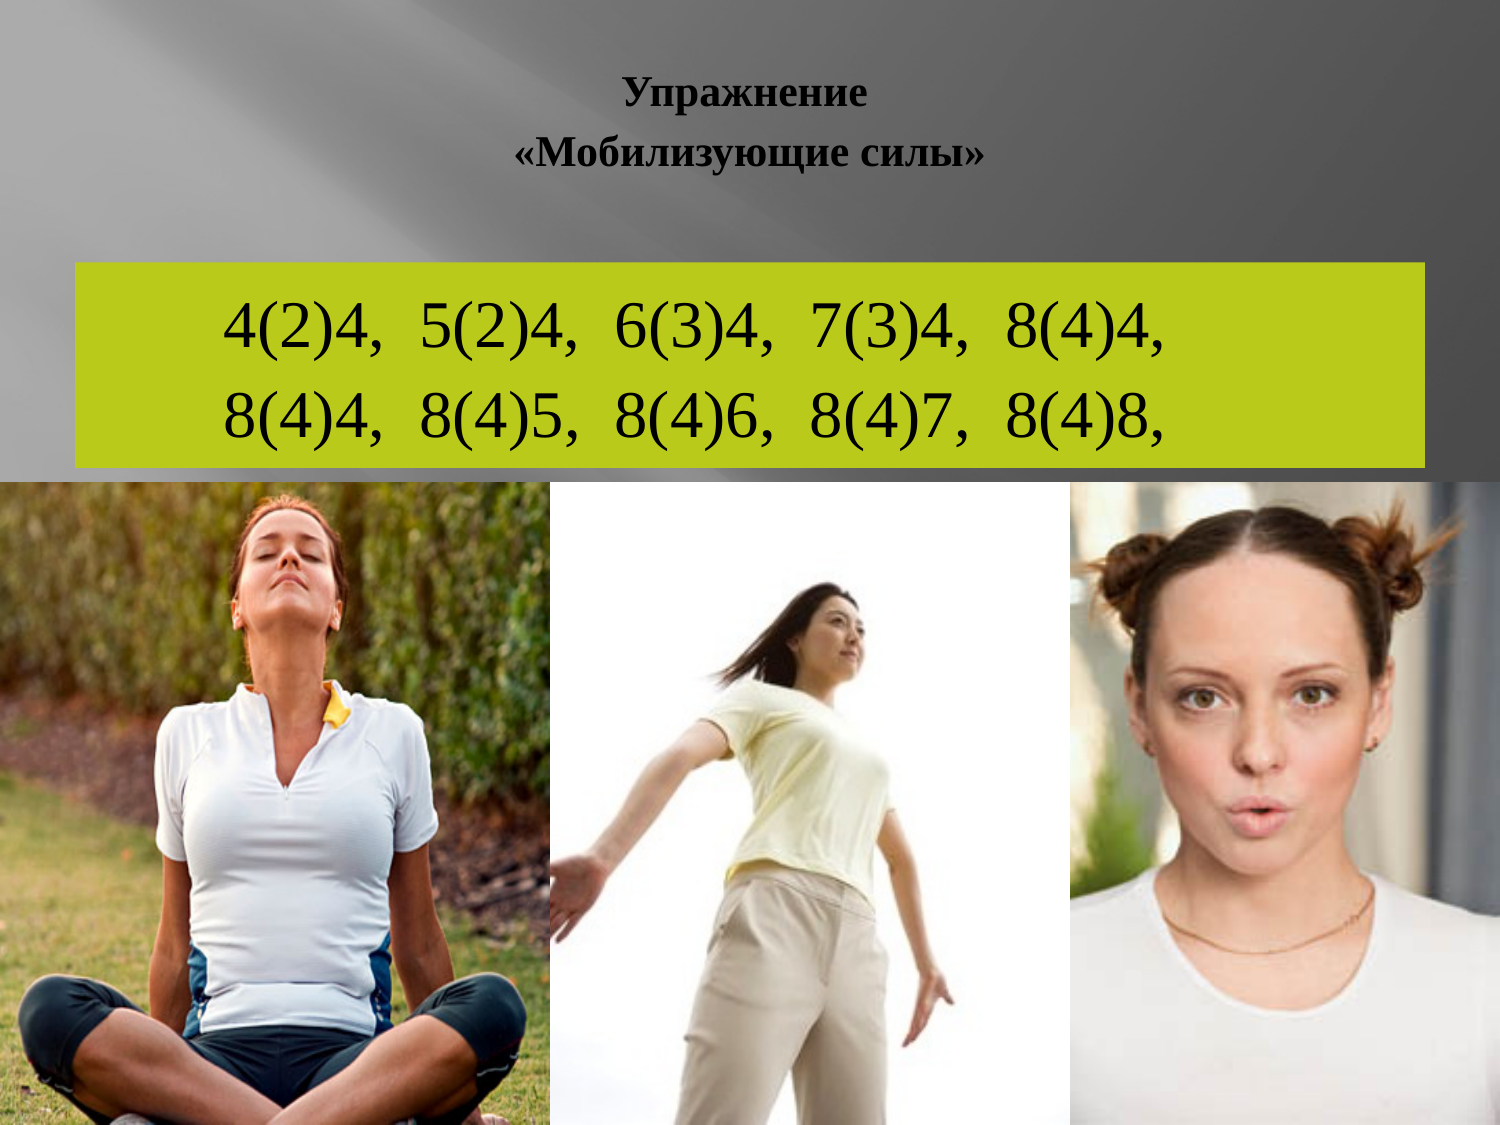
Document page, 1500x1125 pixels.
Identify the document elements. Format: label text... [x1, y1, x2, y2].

title Упражнение «Мобилизующие силы» [75, 45, 1425, 233]
picture [0, 482, 1500, 1125]
list 4(2)4, 5(2)4, 6(3)4, 7(3)4, 8(4)4, 8(4)4, 8(4)5, 8(4)6, 8(4)7, 8(4)8, [75, 262, 1425, 468]
